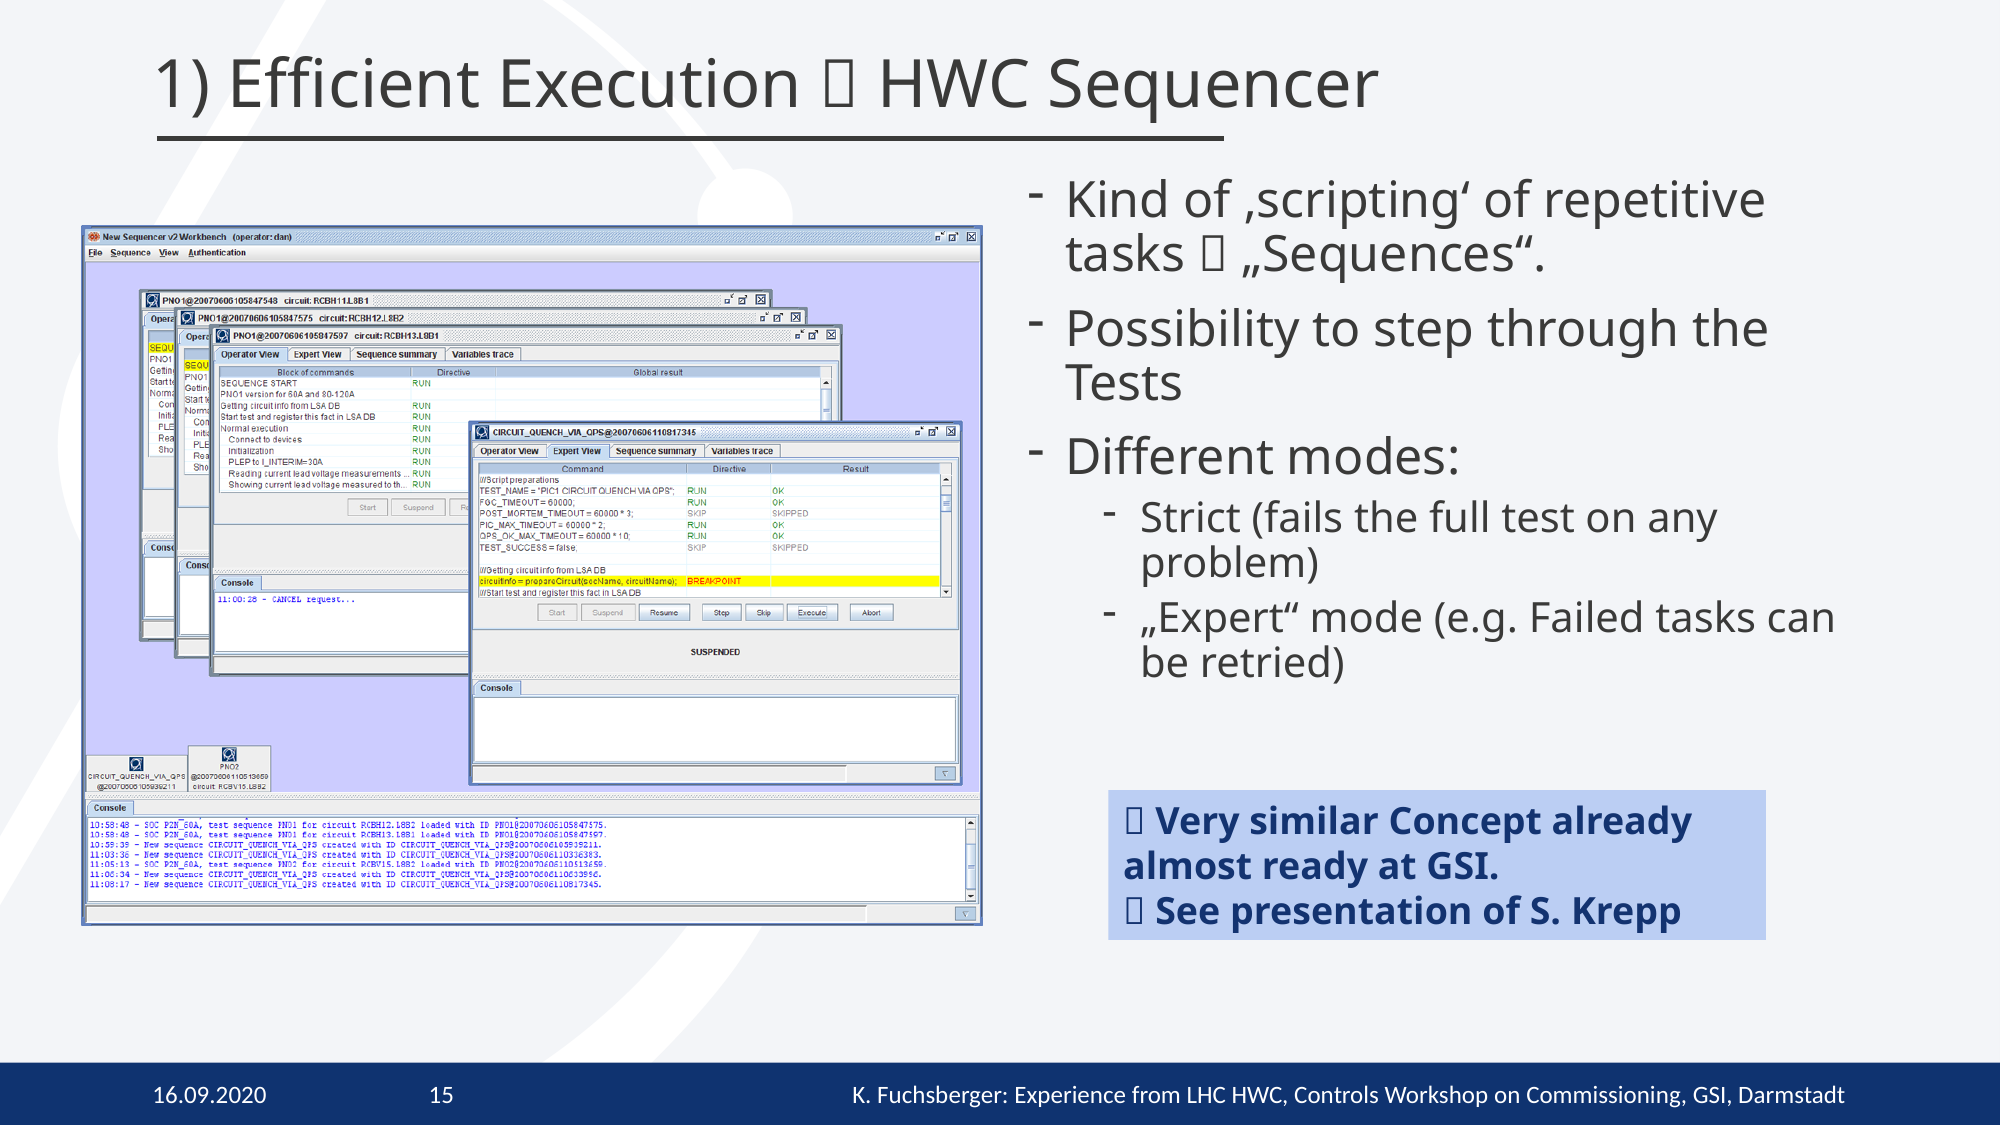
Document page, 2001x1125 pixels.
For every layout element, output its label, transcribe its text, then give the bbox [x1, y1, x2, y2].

text_box  Very similar Concept already almost ready at GSI.  See presentation of S. Krepp [1108, 790, 1766, 940]
footer K. Fuchsberger: Experience from LHC HWC, Controls Workshop on Commissioning, GSI, Darmstadt [543, 1063, 1863, 1124]
title 1) Efficient Execution  HWC Sequencer [137, 22, 1863, 150]
slide_number 15 [302, 1063, 470, 1124]
list Kind of ‚scripting‘ of repetitive tasks  „Sequences“. Possibility to step through the Tests Different modes: Strict (fails the full test on any problem) „Expert“ mode (e.g. Failed tasks can be retried) [1012, 166, 1863, 1048]
picture [0, 0, 2000, 1062]
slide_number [137, 1062, 302, 1125]
